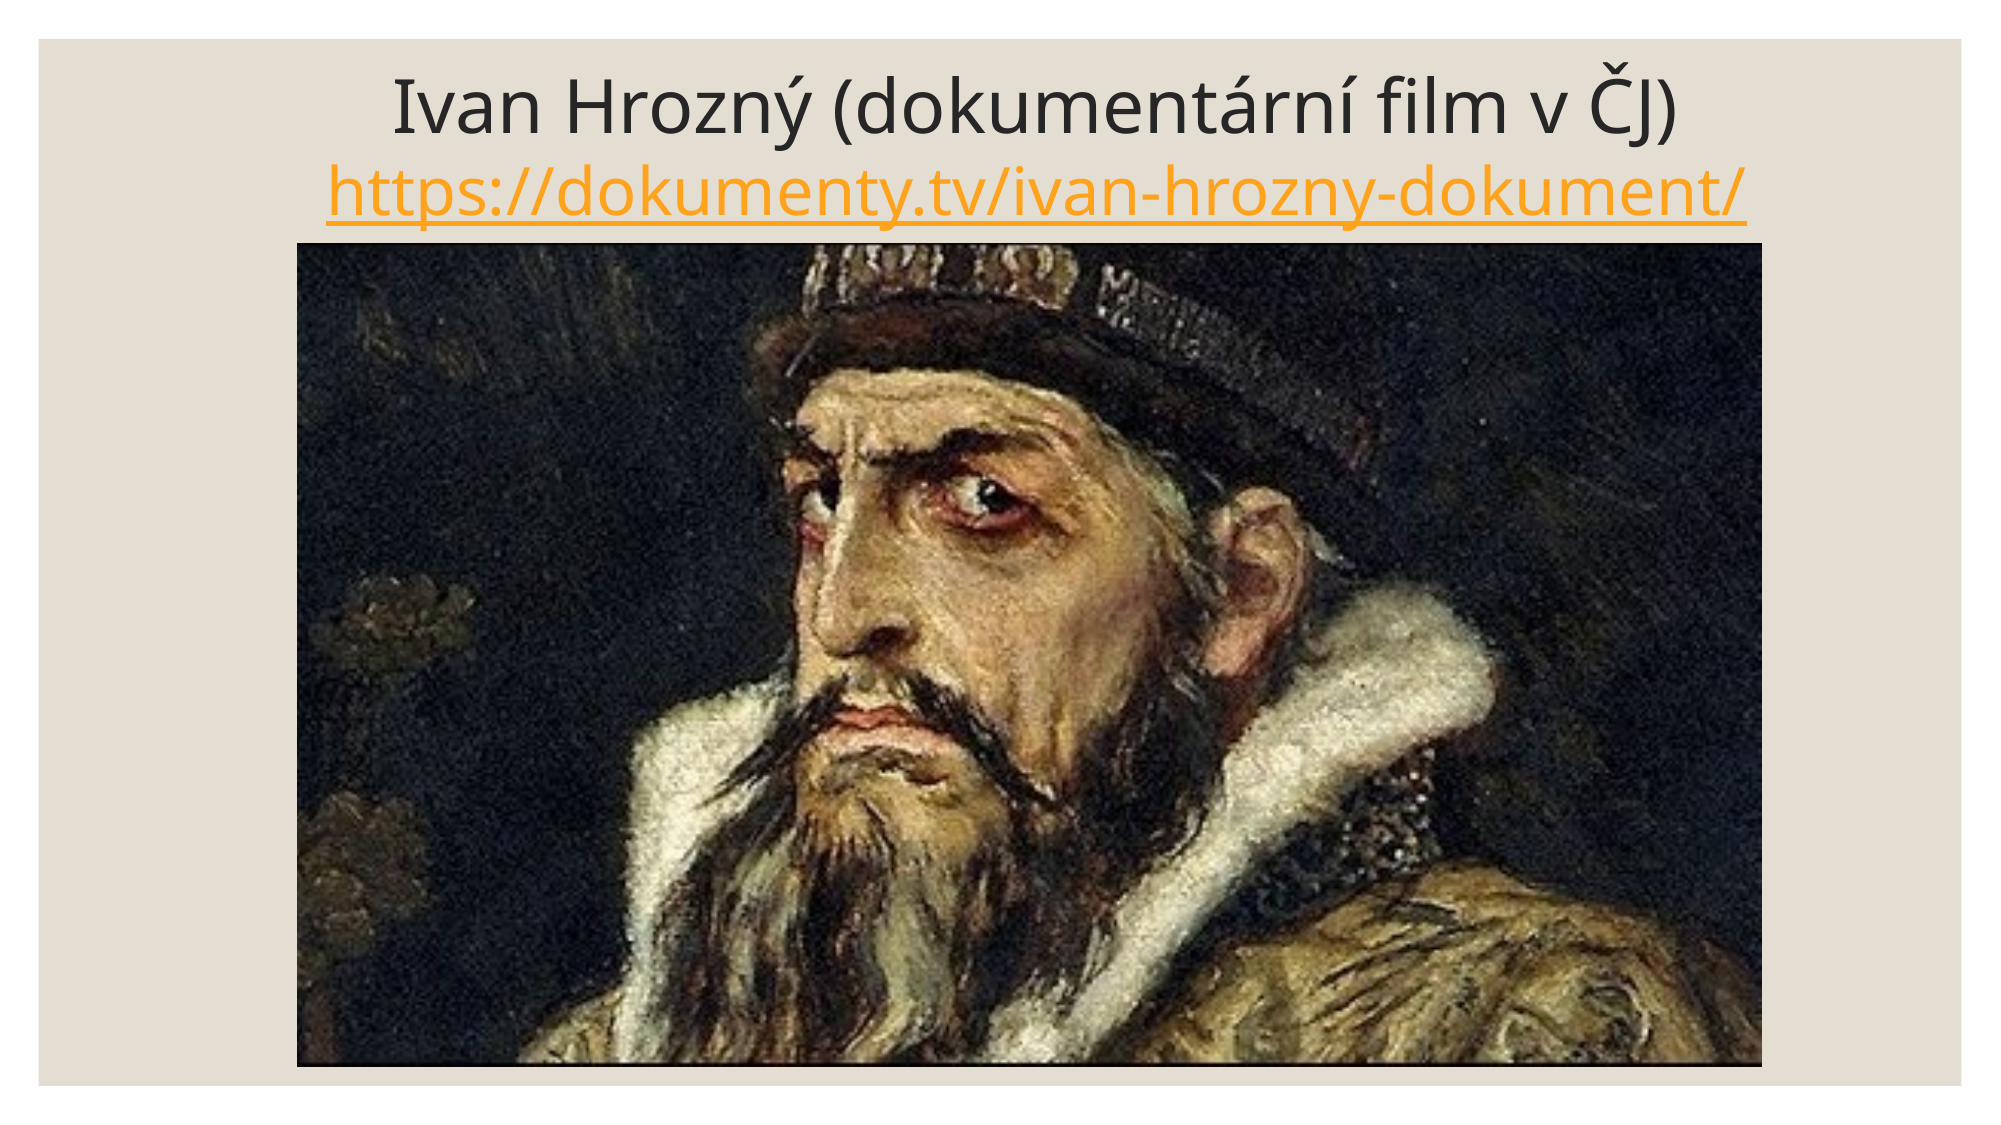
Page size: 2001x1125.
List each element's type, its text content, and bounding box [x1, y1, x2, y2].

title Ivan Hrozný (dokumentární film v ČJ) https://dokumenty.tv/ivan-hrozny-dokument/ [220, 38, 1871, 264]
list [296, 243, 1763, 1068]
